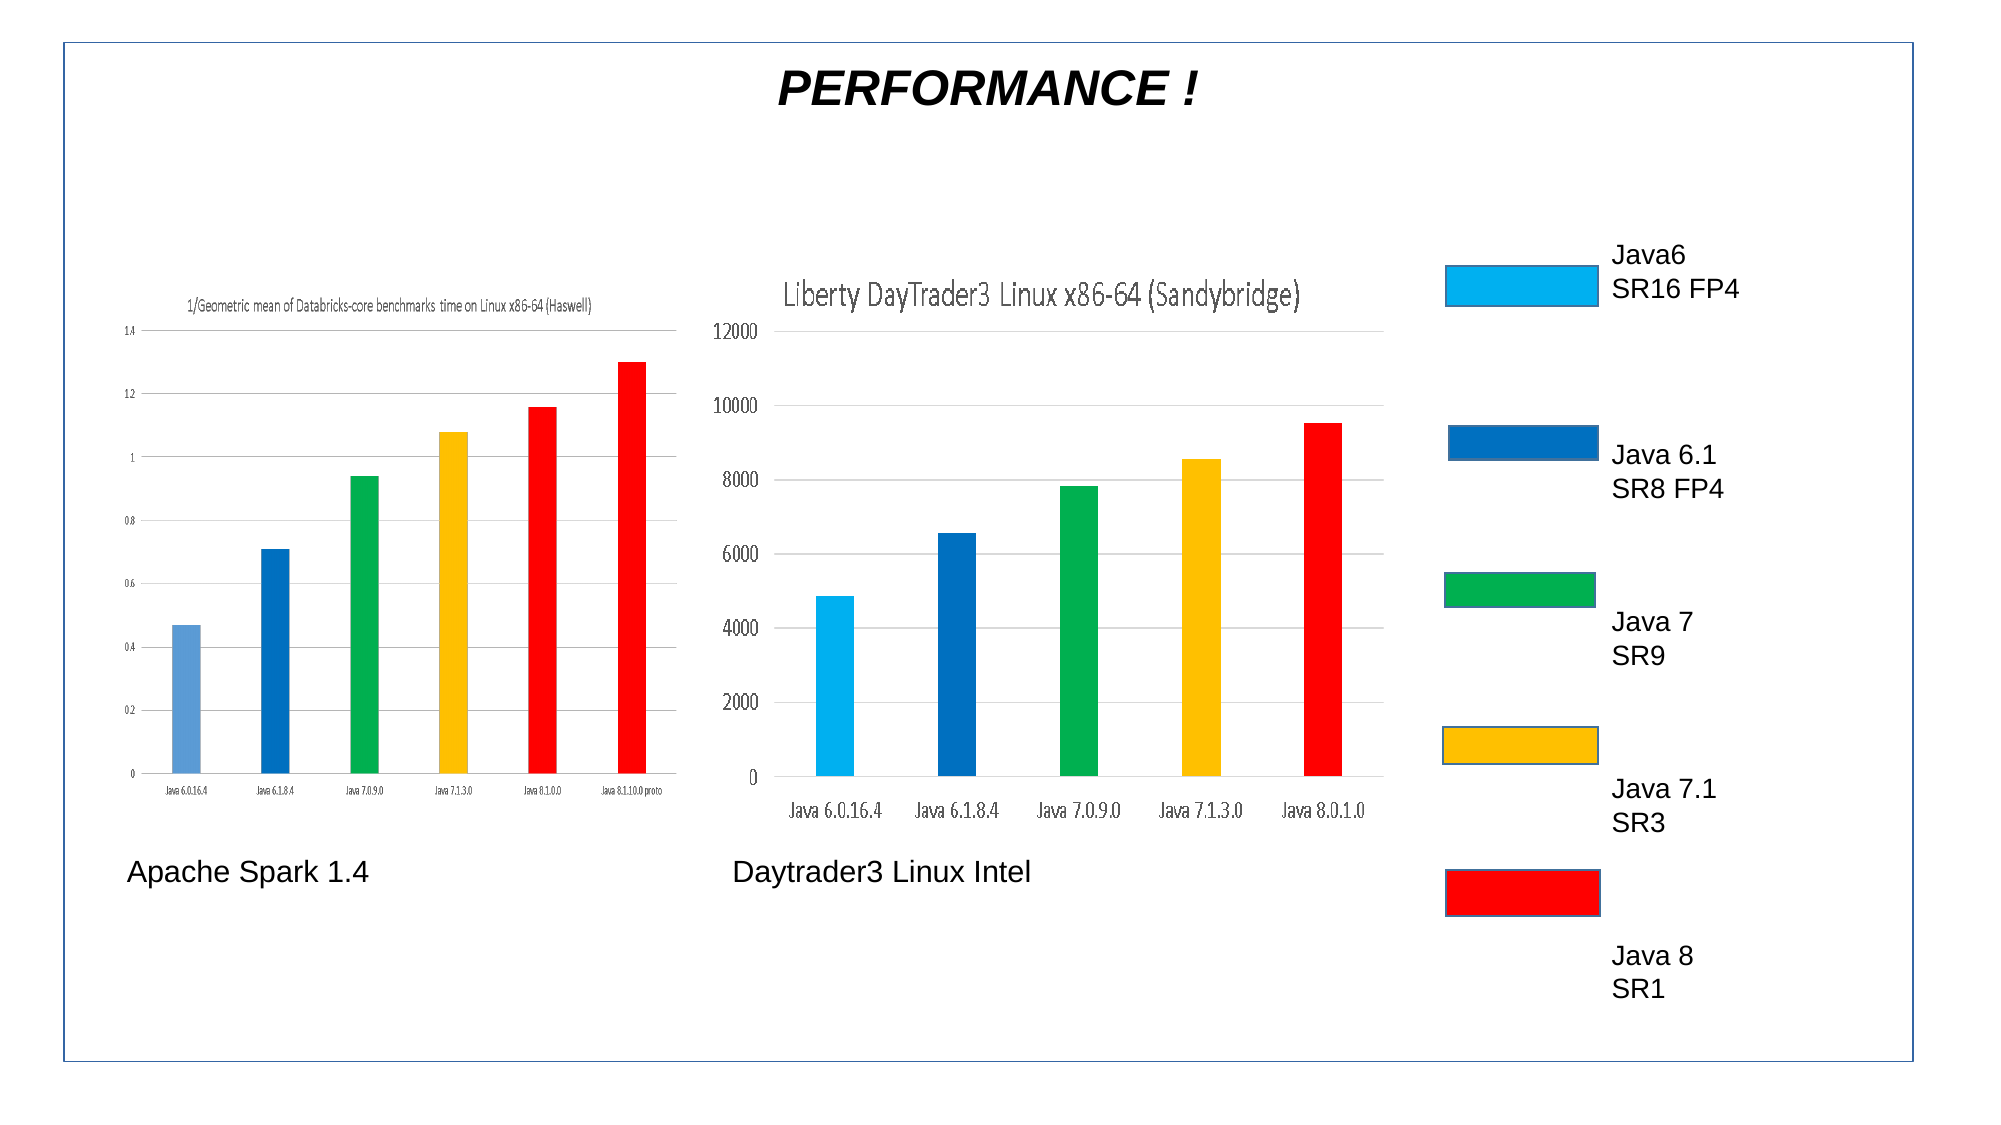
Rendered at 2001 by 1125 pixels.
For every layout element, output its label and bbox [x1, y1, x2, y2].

text_box [63, 42, 1983, 1062]
